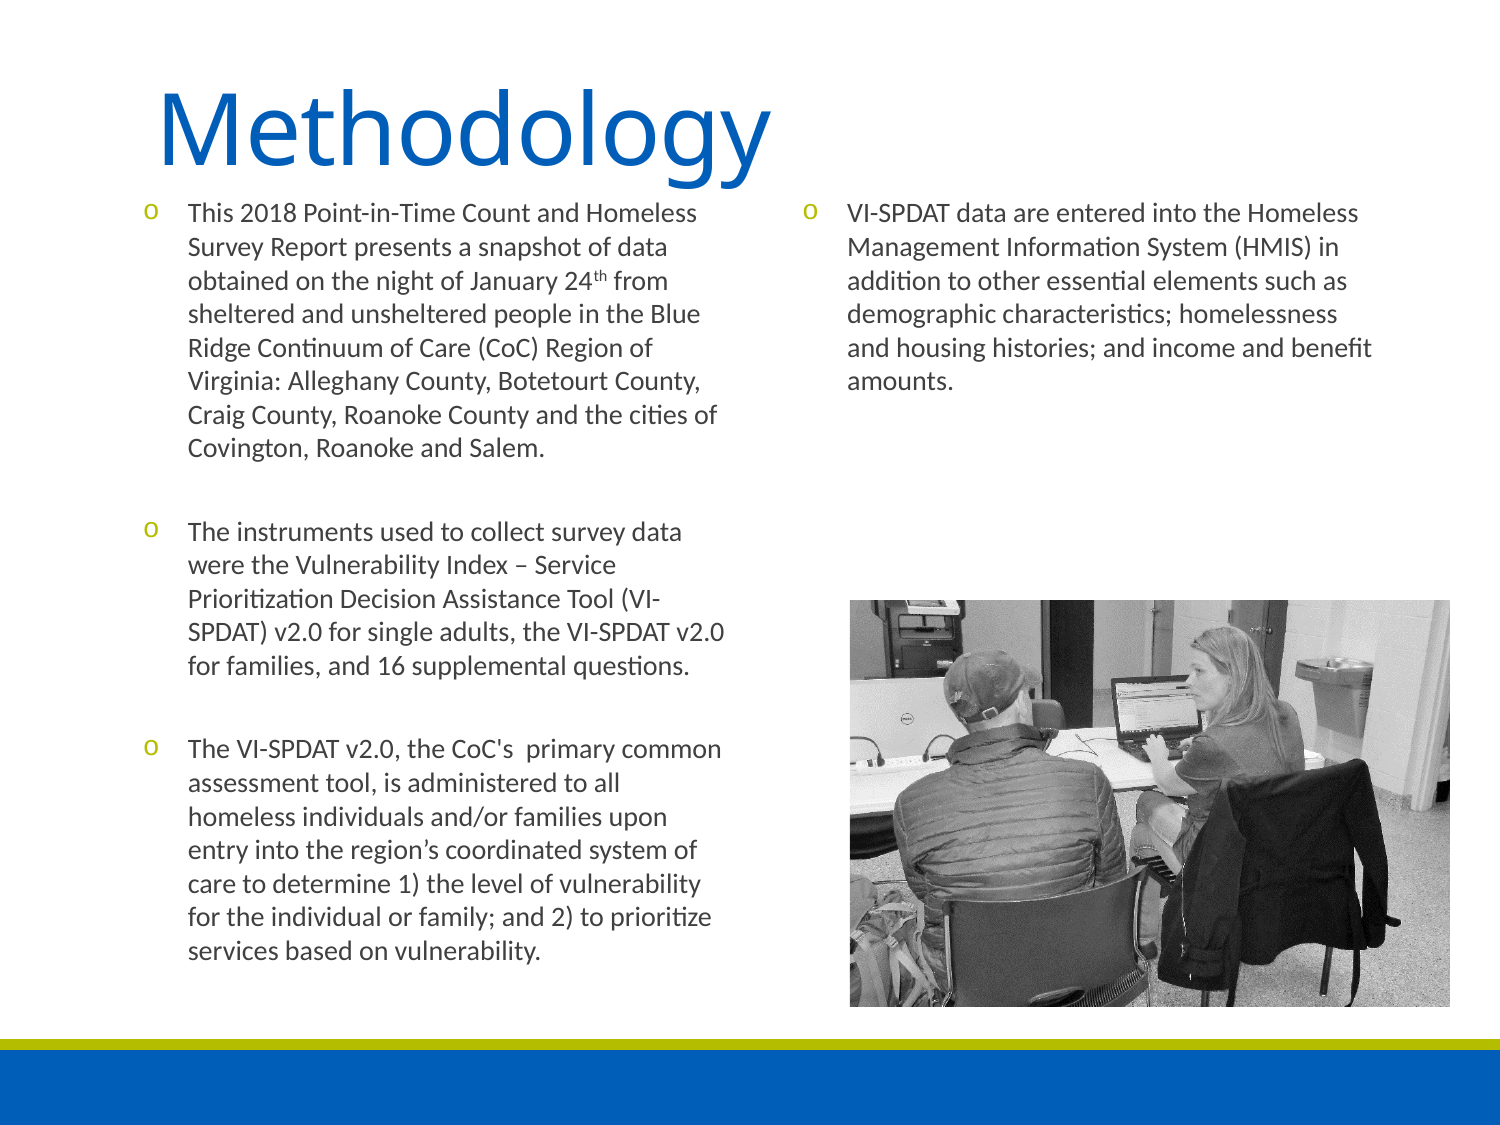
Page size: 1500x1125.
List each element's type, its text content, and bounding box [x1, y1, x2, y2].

list This 2018 Point-in-Time Count and Homeless Survey Report presents a snapshot of data obtained on the night of January 24th from sheltered and unsheltered people in the Blue Ridge Continuum of Care (CoC) Region of Virginia: Alleghany County, Botetourt County, Craig County, Roanoke County and the cities of Covington, Roanoke and Salem. The instruments used to collect survey data were the Vulnerability Index – Service Prioritization Decision Assistance Tool (VI-SPDAT) v2.0 for single adults, the VI-SPDAT v2.0 for families, and 16 supplemental questions. The VI-SPDAT v2.0, the CoC's primary common assessment tool, is administered to all homeless individuals and/or families upon entry into the region’s coordinated system of care to determine 1) the level of vulnerability for the individual or family; and 2) to prioritize services based on vulnerability. VI-SPDAT data are entered into the Homeless Management Information System (HMIS) in addition to other essential elements such as demographic characteristics; homelessness and housing histories; and income and benefit amounts. [142, 187, 1387, 1038]
title Methodology [140, 16, 1379, 255]
picture [849, 599, 1451, 1008]
